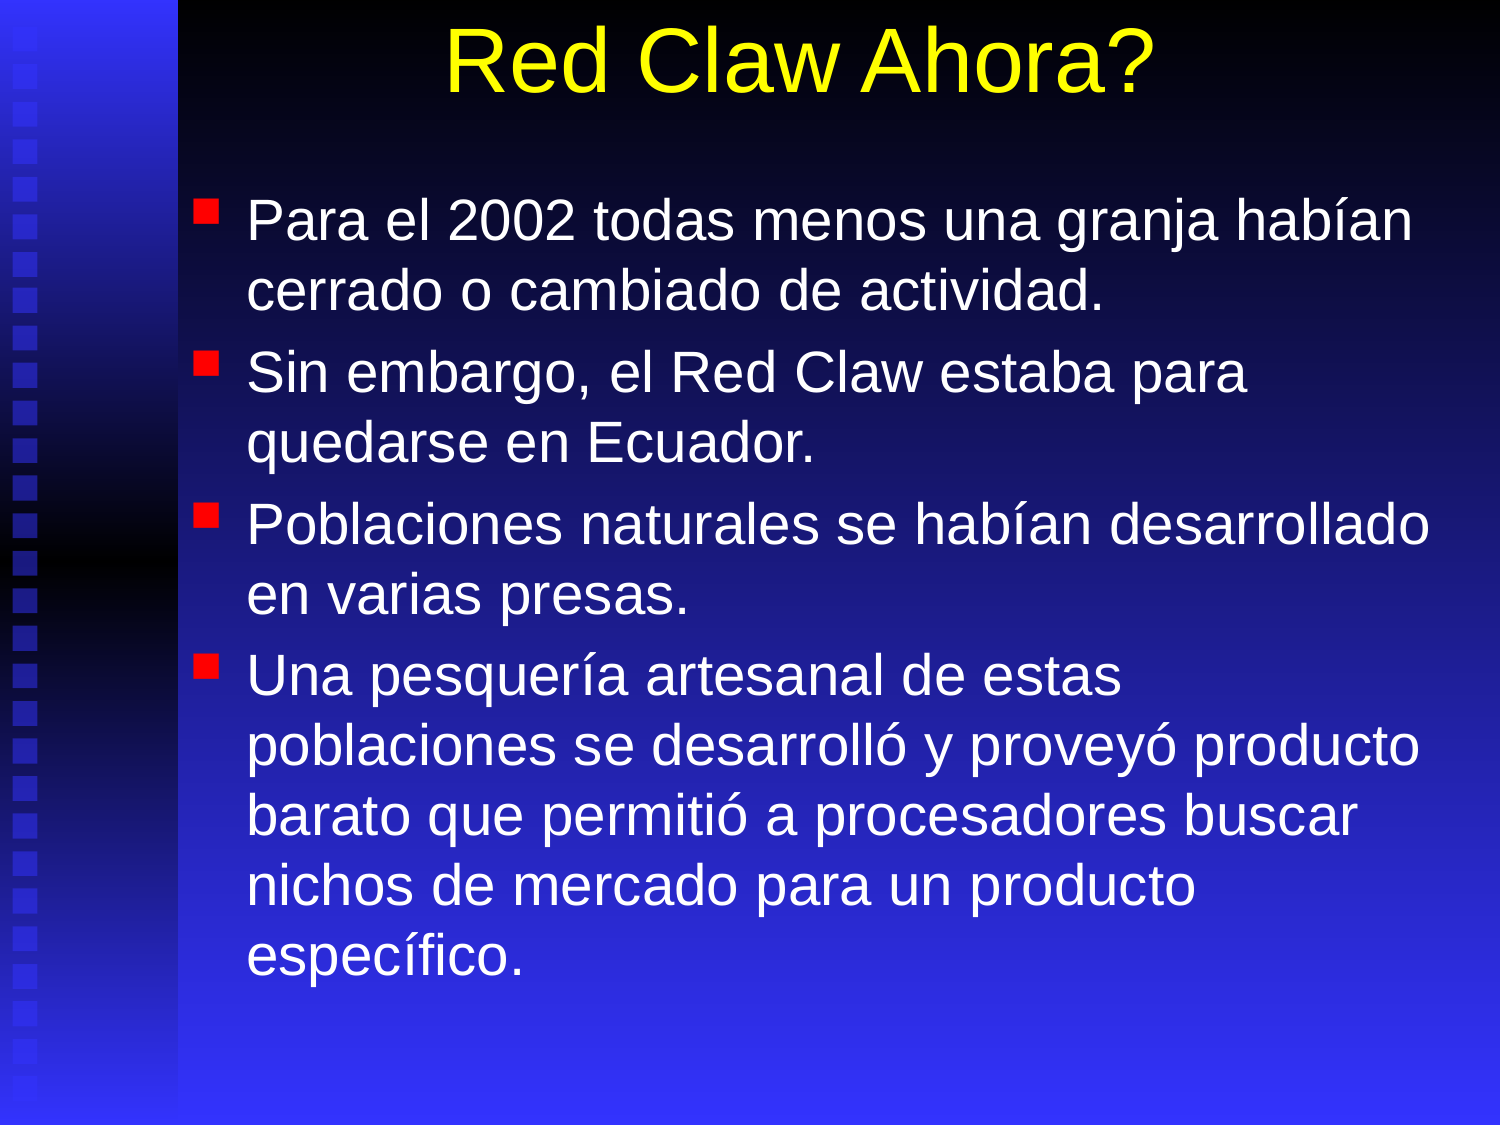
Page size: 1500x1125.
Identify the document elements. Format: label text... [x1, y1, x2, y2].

title Red Claw Ahora? [162, 0, 1438, 151]
list Para el 2002 todas menos una granja habían cerrado o cambiado de actividad. Sin embargo, el Red Claw estaba para quedarse en Ecuador. Poblaciones naturales se habían desarrollado en varias presas. Una pesquería artesanal de estas poblaciones se desarrolló y proveyó producto barato que permitió a procesadores buscar nichos de mercado para un producto específico. [174, 174, 1451, 1101]
